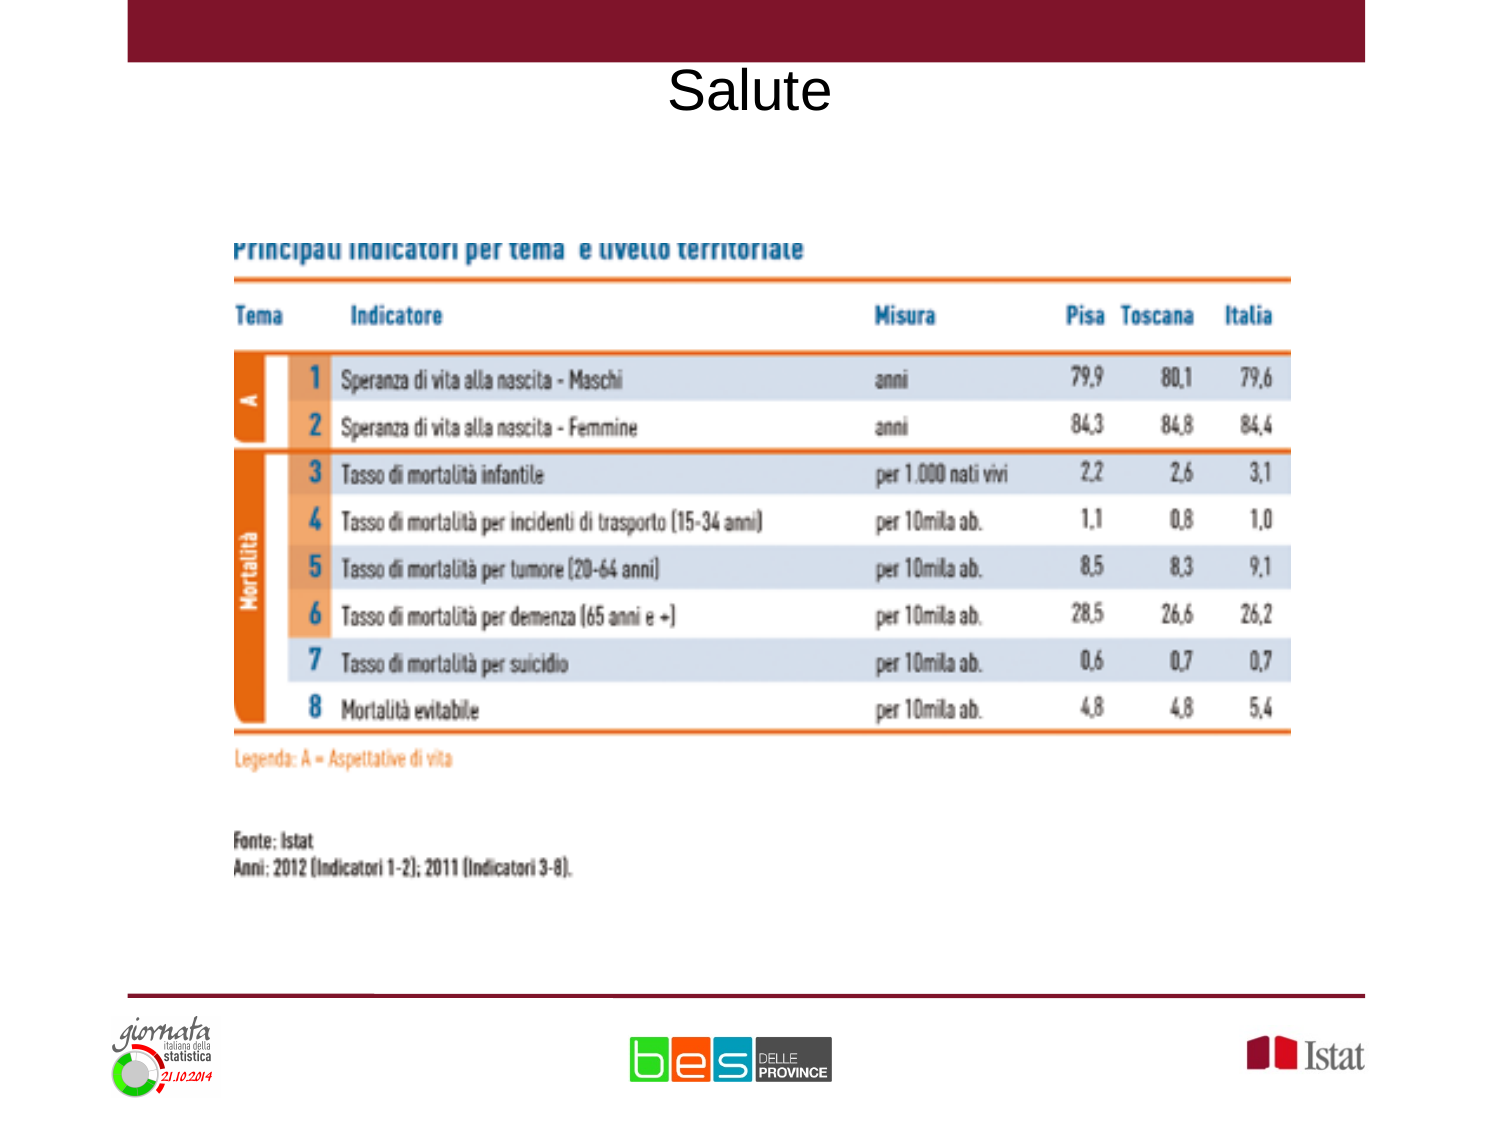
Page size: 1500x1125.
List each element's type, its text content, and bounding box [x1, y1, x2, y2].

picture [628, 1034, 832, 1083]
picture [111, 1015, 221, 1098]
title Salute [75, 45, 1425, 240]
picture [1239, 1025, 1373, 1081]
picture [234, 243, 1292, 883]
